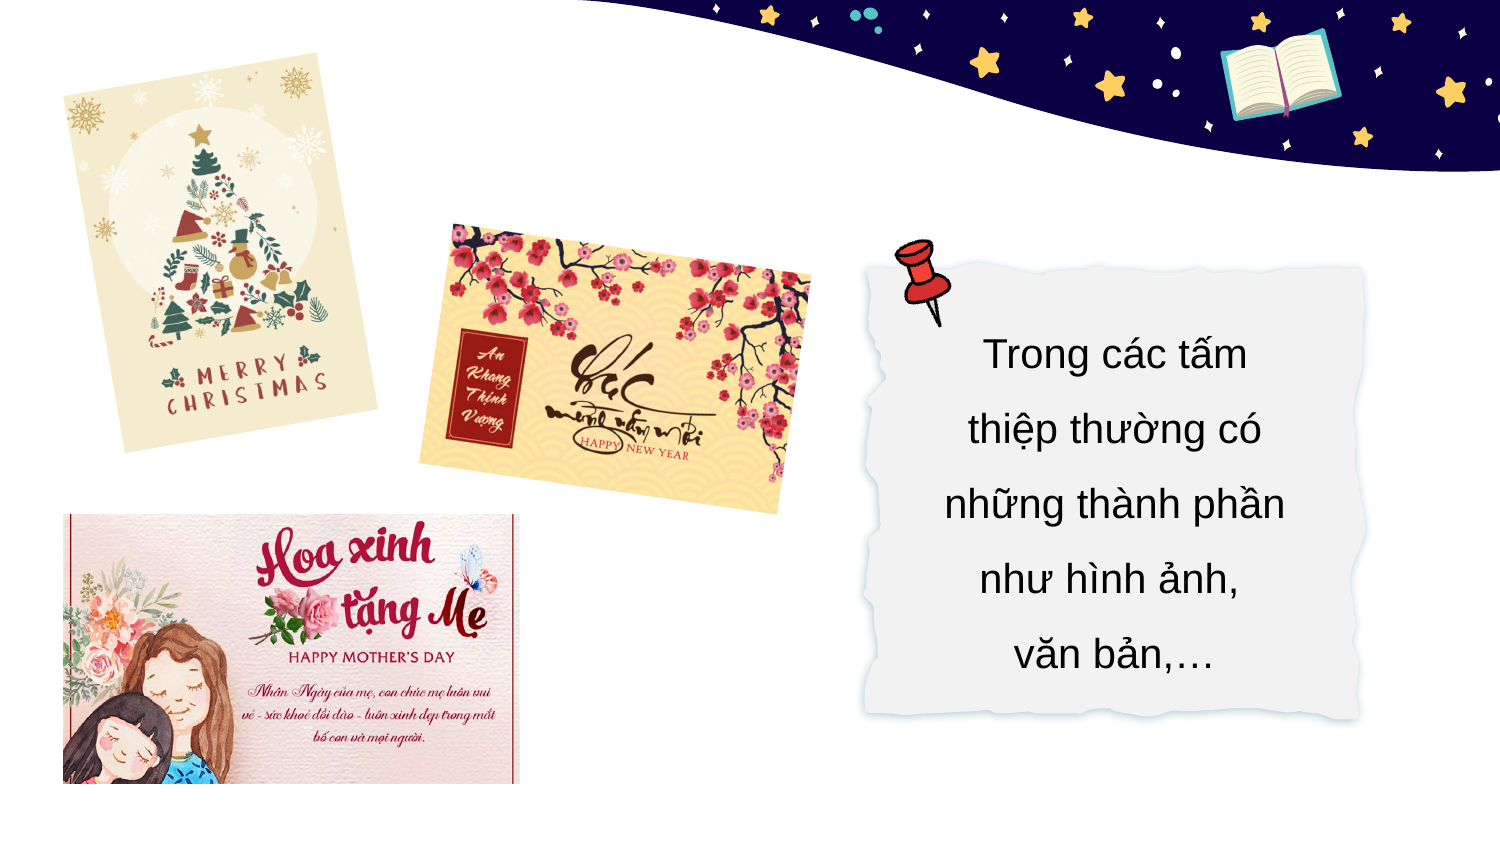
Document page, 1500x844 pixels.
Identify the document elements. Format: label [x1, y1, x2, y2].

picture [894, 229, 962, 257]
picture [418, 221, 812, 515]
picture [62, 514, 520, 784]
text_box [863, 257, 1368, 720]
picture [63, 52, 379, 454]
